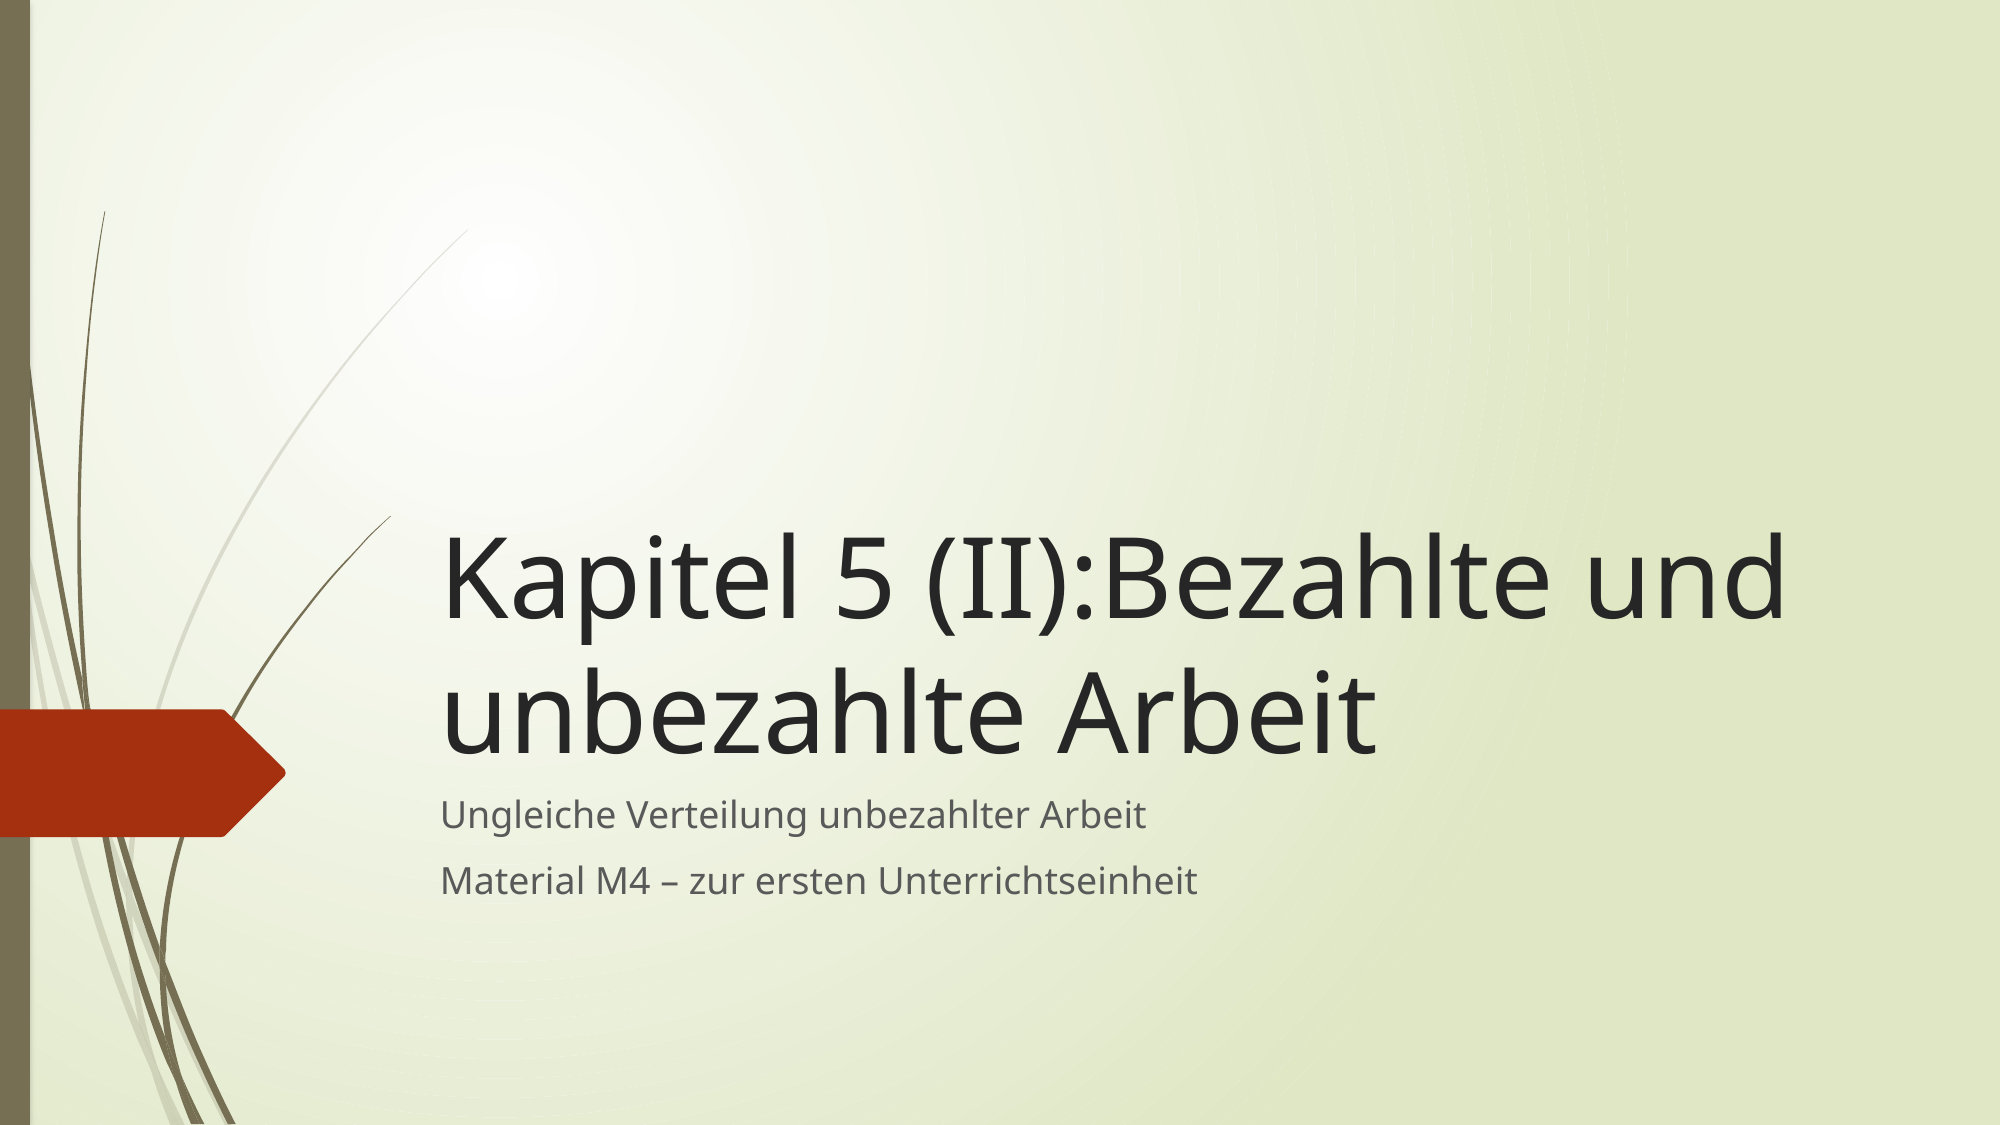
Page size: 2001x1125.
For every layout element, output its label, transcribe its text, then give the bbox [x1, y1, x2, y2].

title Kapitel 5 (II):Bezahlte und unbezahlte Arbeit [424, 412, 1888, 783]
subtitle Ungleiche Verteilung unbezahlter Arbeit Material M4 – zur ersten Unterrichtseinheit [424, 783, 1888, 969]
